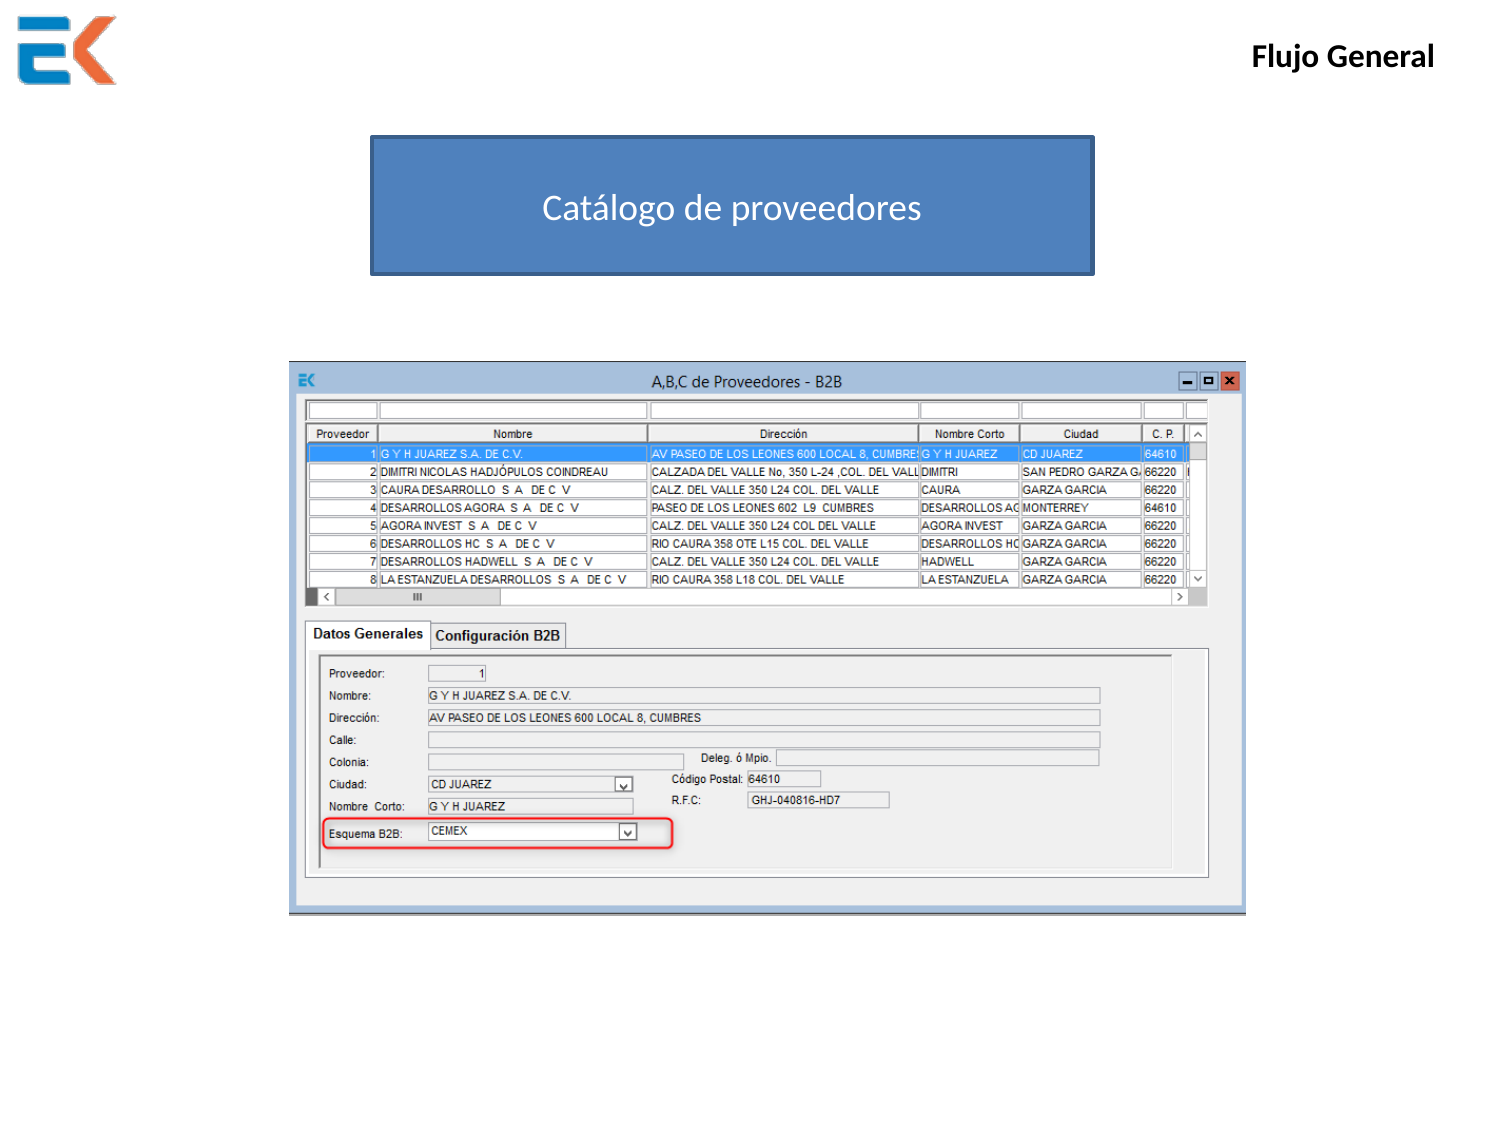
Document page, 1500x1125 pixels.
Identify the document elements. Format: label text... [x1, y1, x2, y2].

text_box Catálogo de proveedores [370, 135, 1095, 276]
picture [288, 361, 1247, 917]
title Flujo General [620, 11, 1451, 107]
picture [12, 9, 121, 91]
